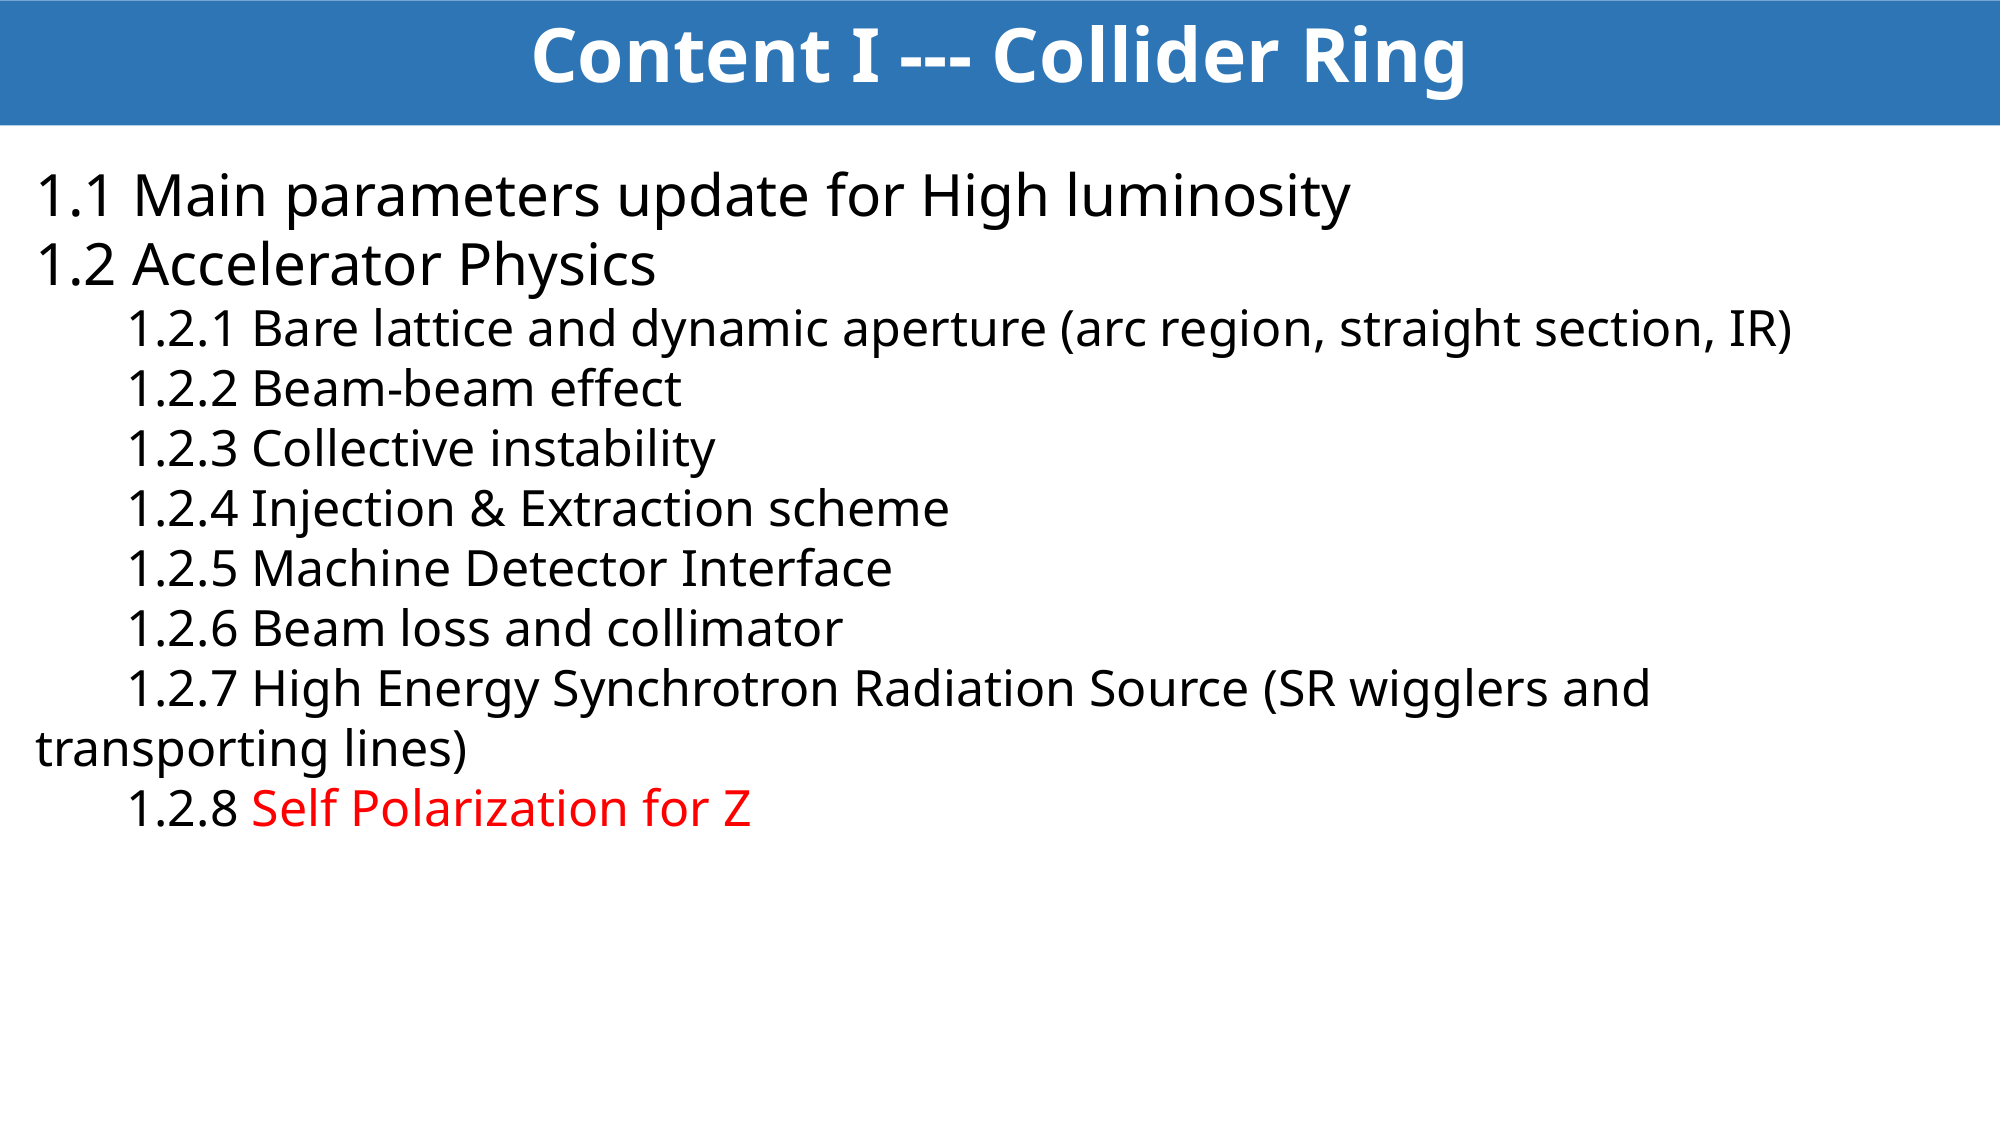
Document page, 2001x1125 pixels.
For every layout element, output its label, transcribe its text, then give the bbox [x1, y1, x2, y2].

text_box 1.1 Main parameters update for High luminosity [20, 150, 1939, 219]
text_box 1.2 Accelerator Physics 1.2.1 Bare lattice and dynamic aperture (arc region, straight section, IR) 1.2.2 Beam-beam effect 1.2.3 Collective instability 1.2.4 Injection & Extraction scheme 1.2.5 Machine Detector Interface 1.2.6 Beam loss and collimator 1.2.7 High Energy Synchrotron Radiation Source (SR wigglers and transporting lines) 1.2.8 Self Polarization for Z [20, 219, 1939, 845]
text_box Content I --- Collider Ring [0, 0, 2000, 126]
